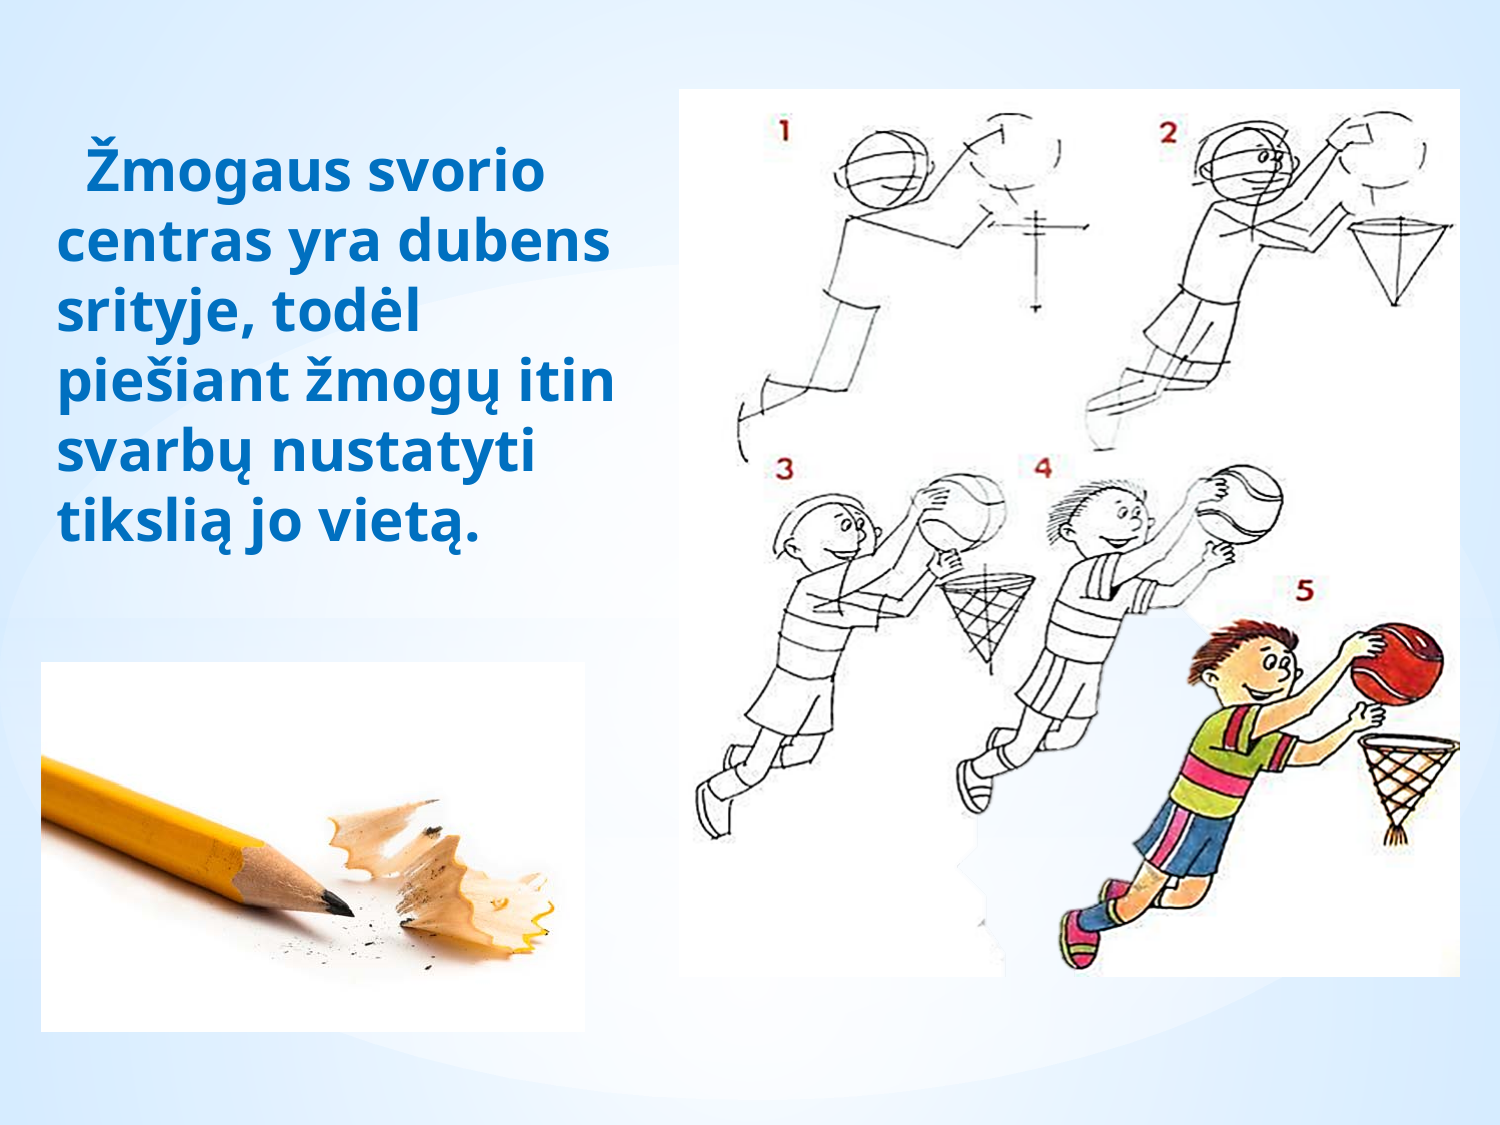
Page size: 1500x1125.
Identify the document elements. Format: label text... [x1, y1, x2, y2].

picture [41, 661, 585, 1032]
picture [678, 89, 1460, 977]
text_box Žmogaus svorio centras yra dubens srityje, todėl piešiant žmogų itin svarbų nustatyti tikslią jo vietą. [41, 125, 632, 560]
